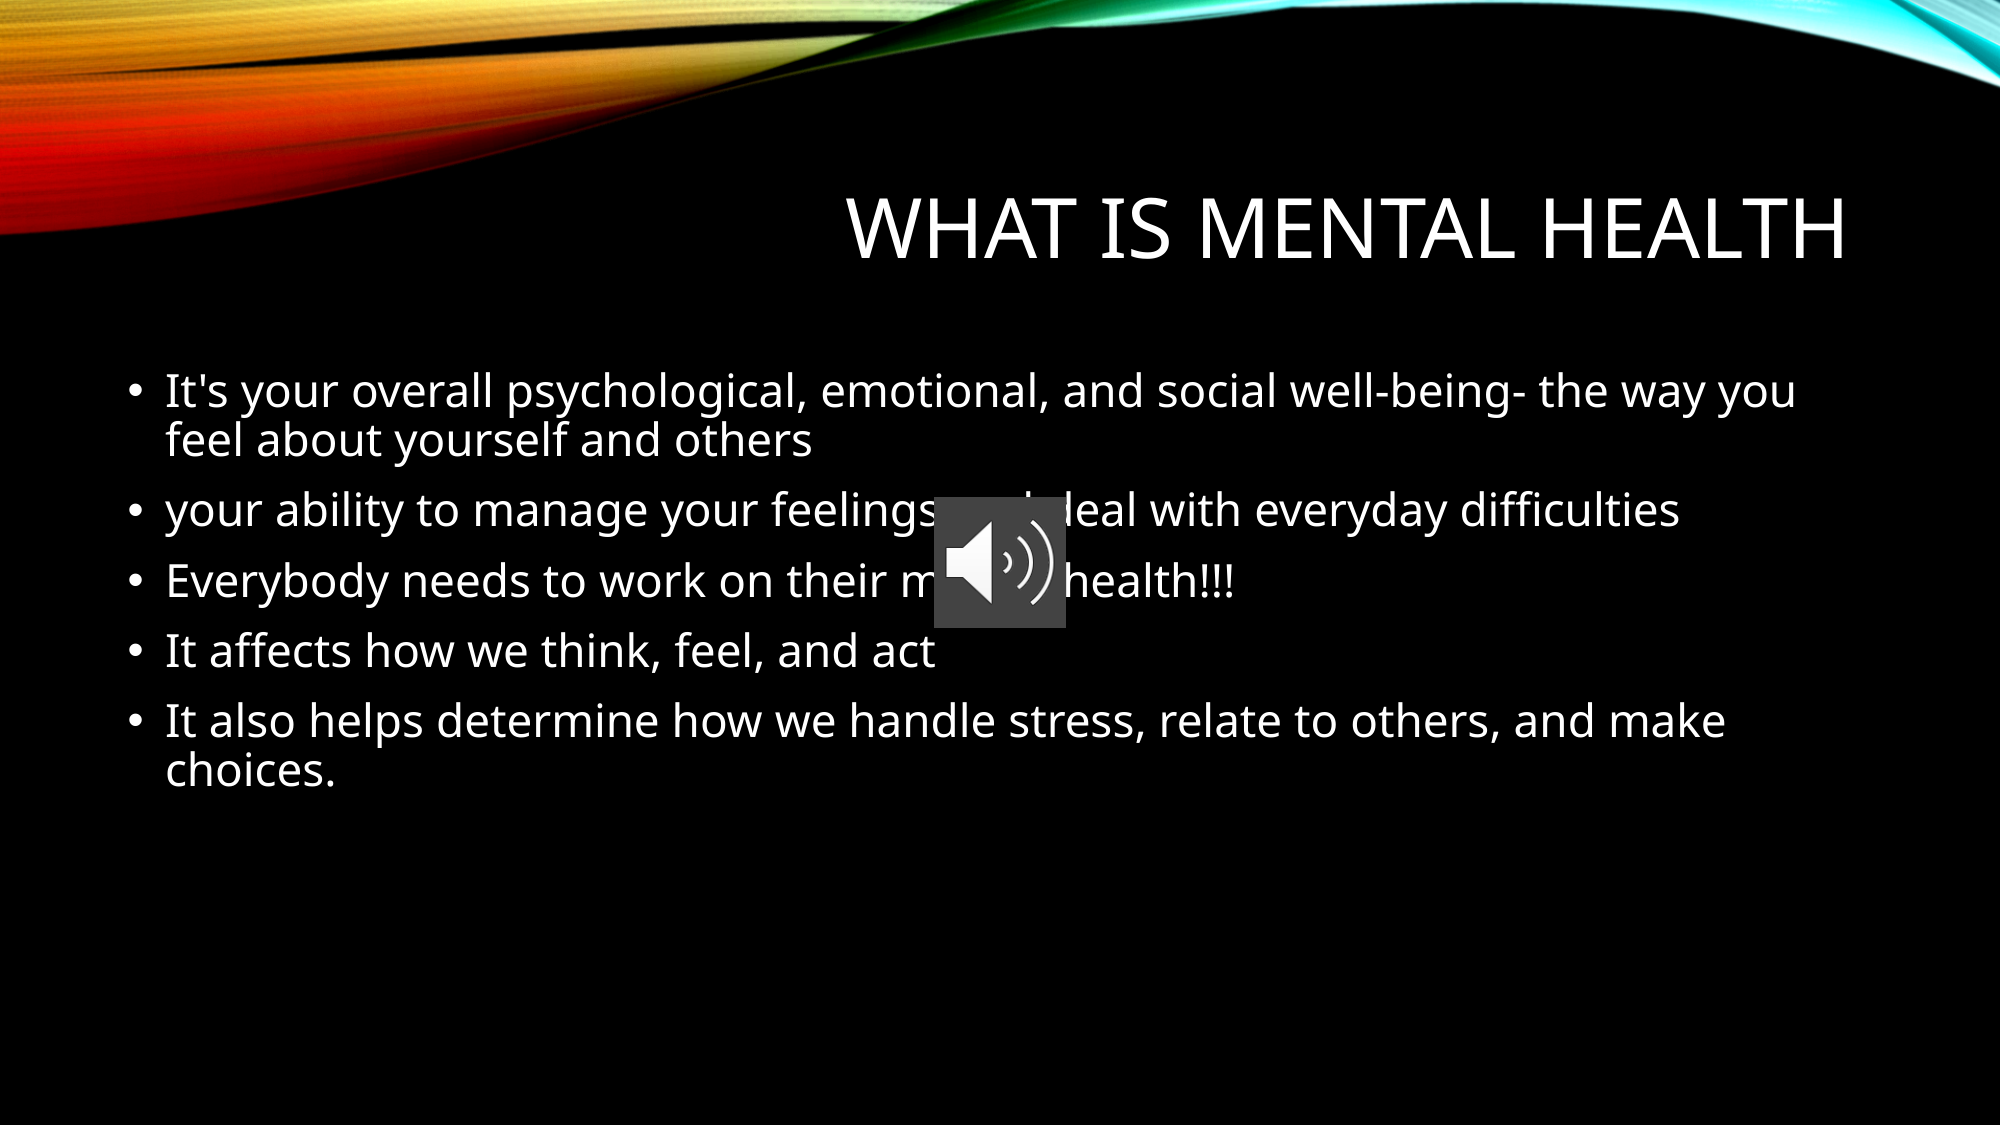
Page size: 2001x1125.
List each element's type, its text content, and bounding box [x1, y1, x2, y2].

title What is mental Health [474, 125, 1888, 338]
list It's your overall psychological, emotional, and social well-being- the way you feel about yourself and others your ability to manage your feelings and deal with everyday difficulties Everybody needs to work on their mental health!!! It affects how we think, feel, and act It also helps determine how we handle stress, relate to others, and make choices. [112, 360, 1888, 1021]
picture [0, 0, 2000, 237]
picture [932, 495, 1067, 630]
